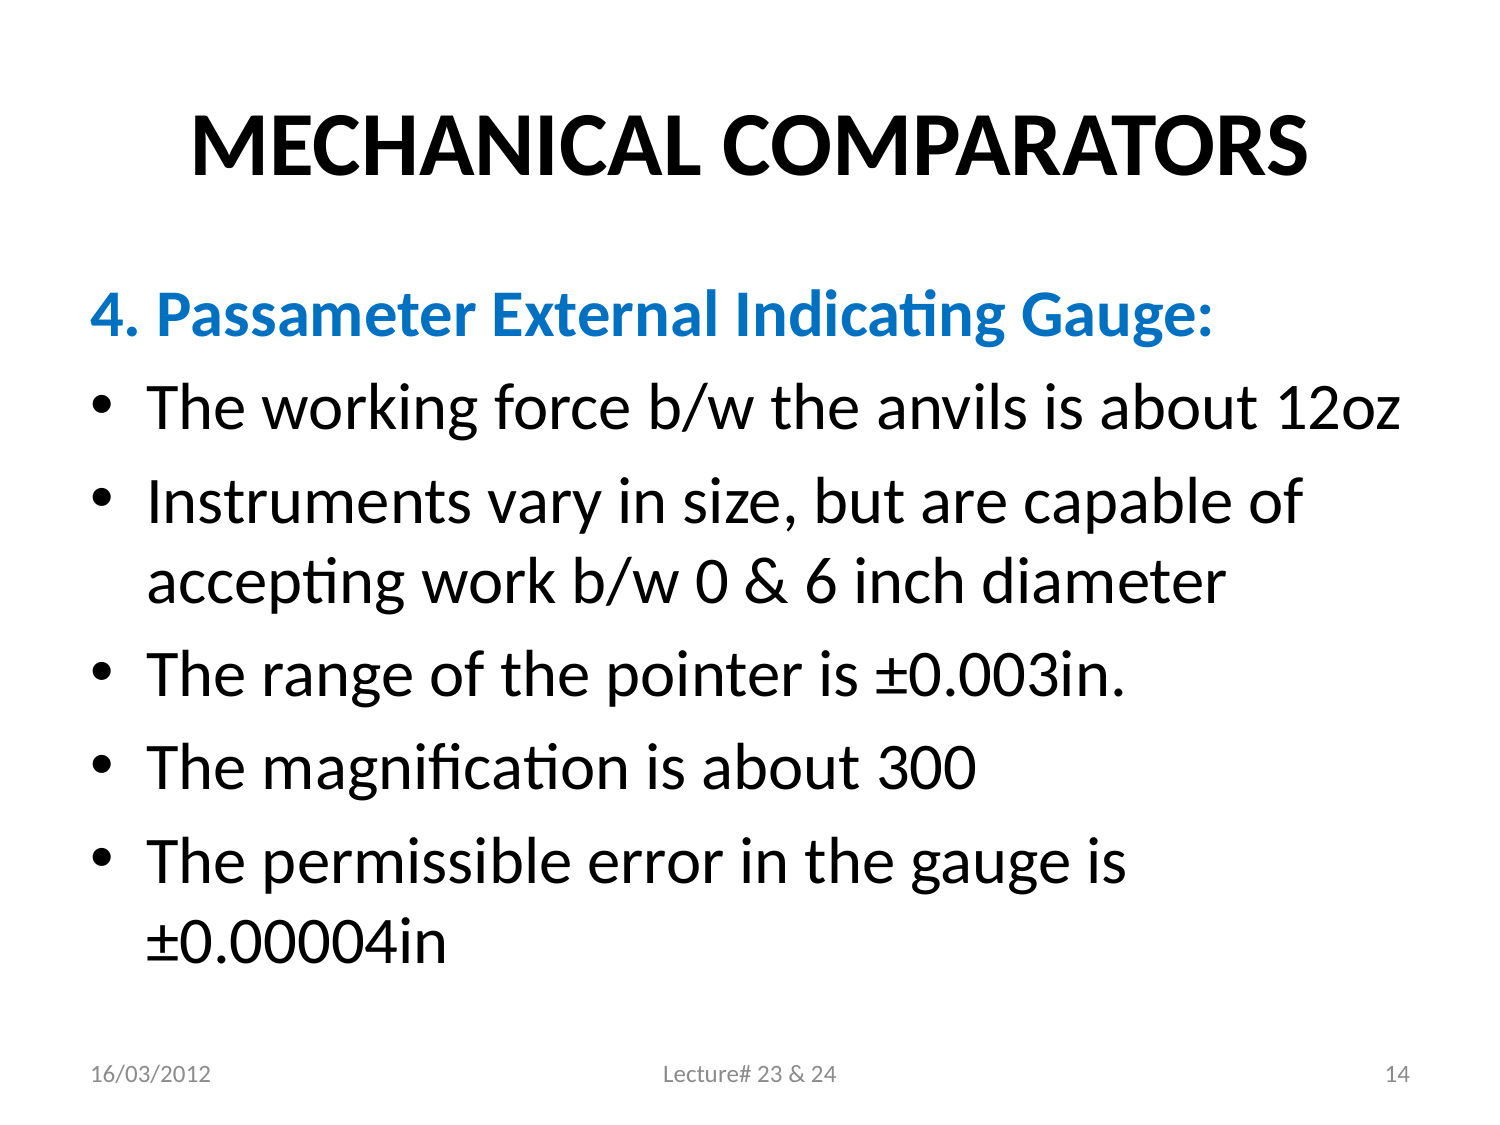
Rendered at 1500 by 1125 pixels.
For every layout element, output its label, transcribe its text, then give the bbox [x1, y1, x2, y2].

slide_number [75, 1042, 425, 1103]
slide_number 14 [1074, 1042, 1425, 1103]
list 4. Passameter External Indicating Gauge: The working force b/w the anvils is about 12oz Instruments vary in size, but are capable of accepting work b/w 0 & 6 inch diameter The range of the pointer is ±0.003in. The magnification is about 300 The permissible error in the gauge is ±0.00004in [75, 262, 1425, 1005]
title MECHANICAL COMPARATORS [75, 45, 1425, 233]
footer Lecture# 23 & 24 [512, 1042, 988, 1103]
